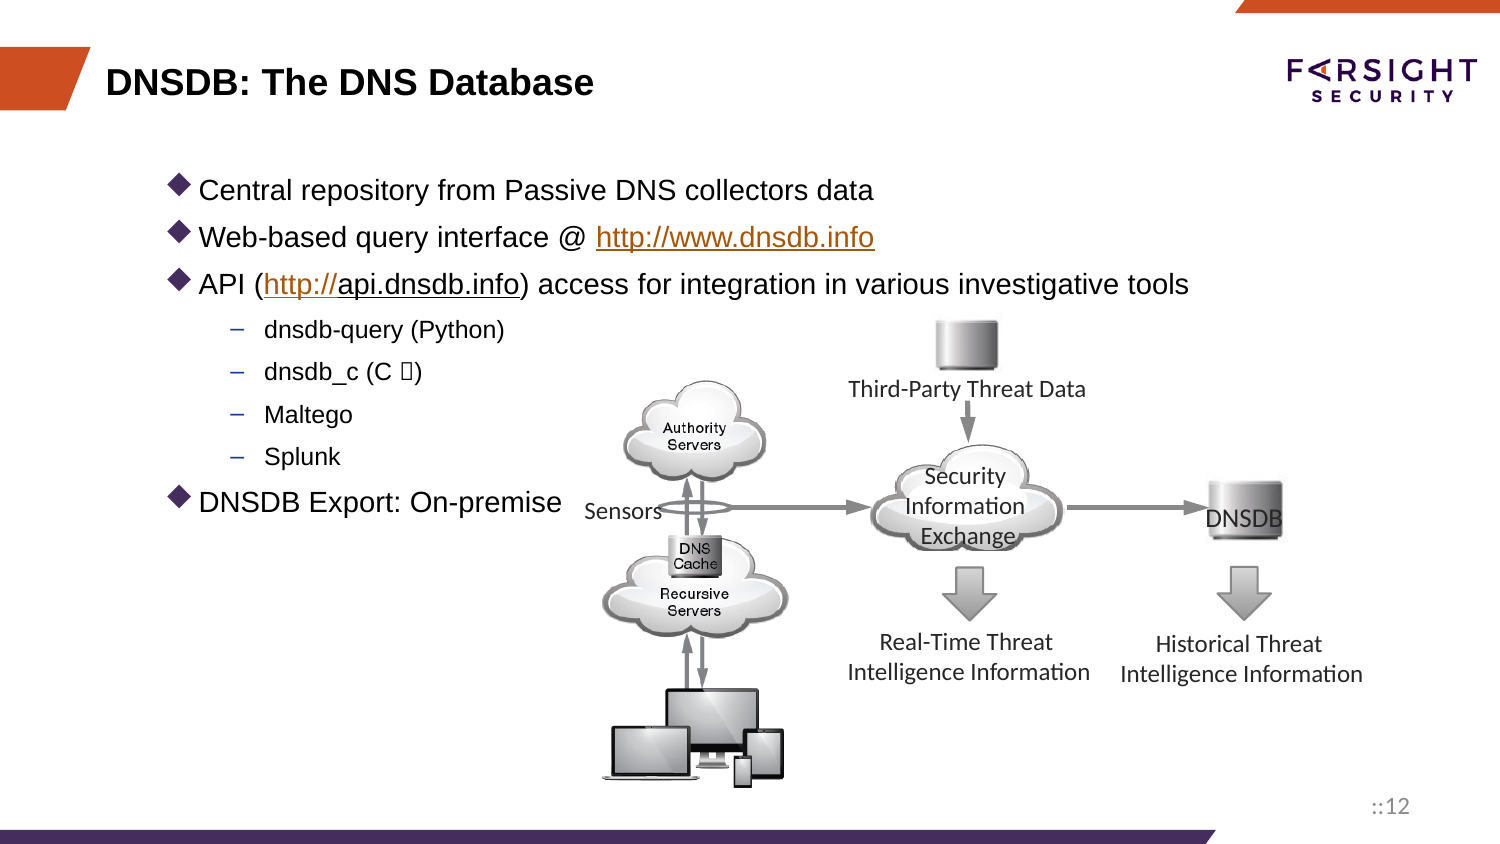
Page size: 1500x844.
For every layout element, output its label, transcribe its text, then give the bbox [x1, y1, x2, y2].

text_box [584, 310, 1341, 789]
slide_number ::12 [1074, 782, 1425, 828]
title DNSDB: The DNS Database [90, 46, 1255, 114]
picture [1254, 29, 1500, 131]
list Central repository from Passive DNS collectors data Web-based query interface @ http://www.dnsdb.info API (http://api.dnsdb.info) access for integration in various investigative tools dnsdb-query (Python) dnsdb_c (C ) Maltego Splunk DNSDB Export: On-premise [127, 163, 1292, 774]
